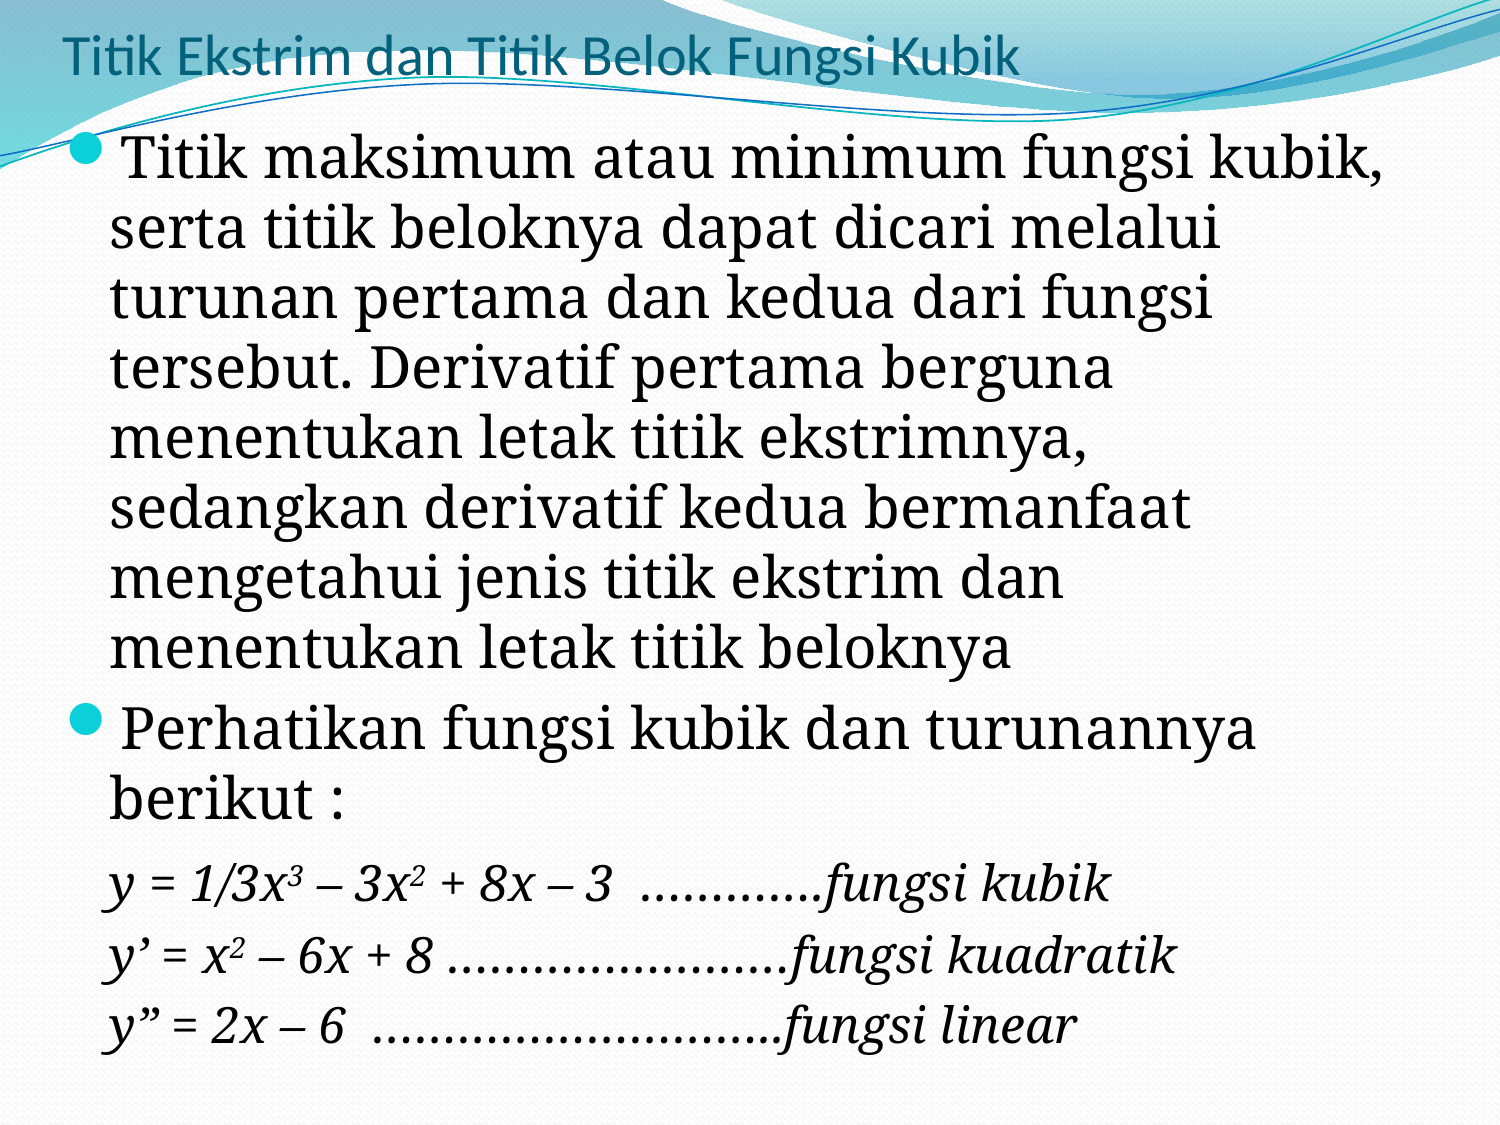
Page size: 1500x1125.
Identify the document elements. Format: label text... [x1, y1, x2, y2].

list Titik maksimum atau minimum fungsi kubik, serta titik beloknya dapat dicari melalui turunan pertama dan kedua dari fungsi tersebut. Derivatif pertama berguna menentukan letak titik ekstrimnya, sedangkan derivatif kedua bermanfaat mengetahui jenis titik ekstrim dan menentukan letak titik beloknya Perhatikan fungsi kubik dan turunannya berikut : y = 1/3x3 – 3x2 + 8x – 3 ………….fungsi kubik y’ = x2 – 6x + 8 ……………………fungsi kuadratik y” = 2x – 6 ………………………..fungsi linear [49, 112, 1401, 976]
title Titik Ekstrim dan Titik Belok Fungsi Kubik [62, 0, 1413, 88]
